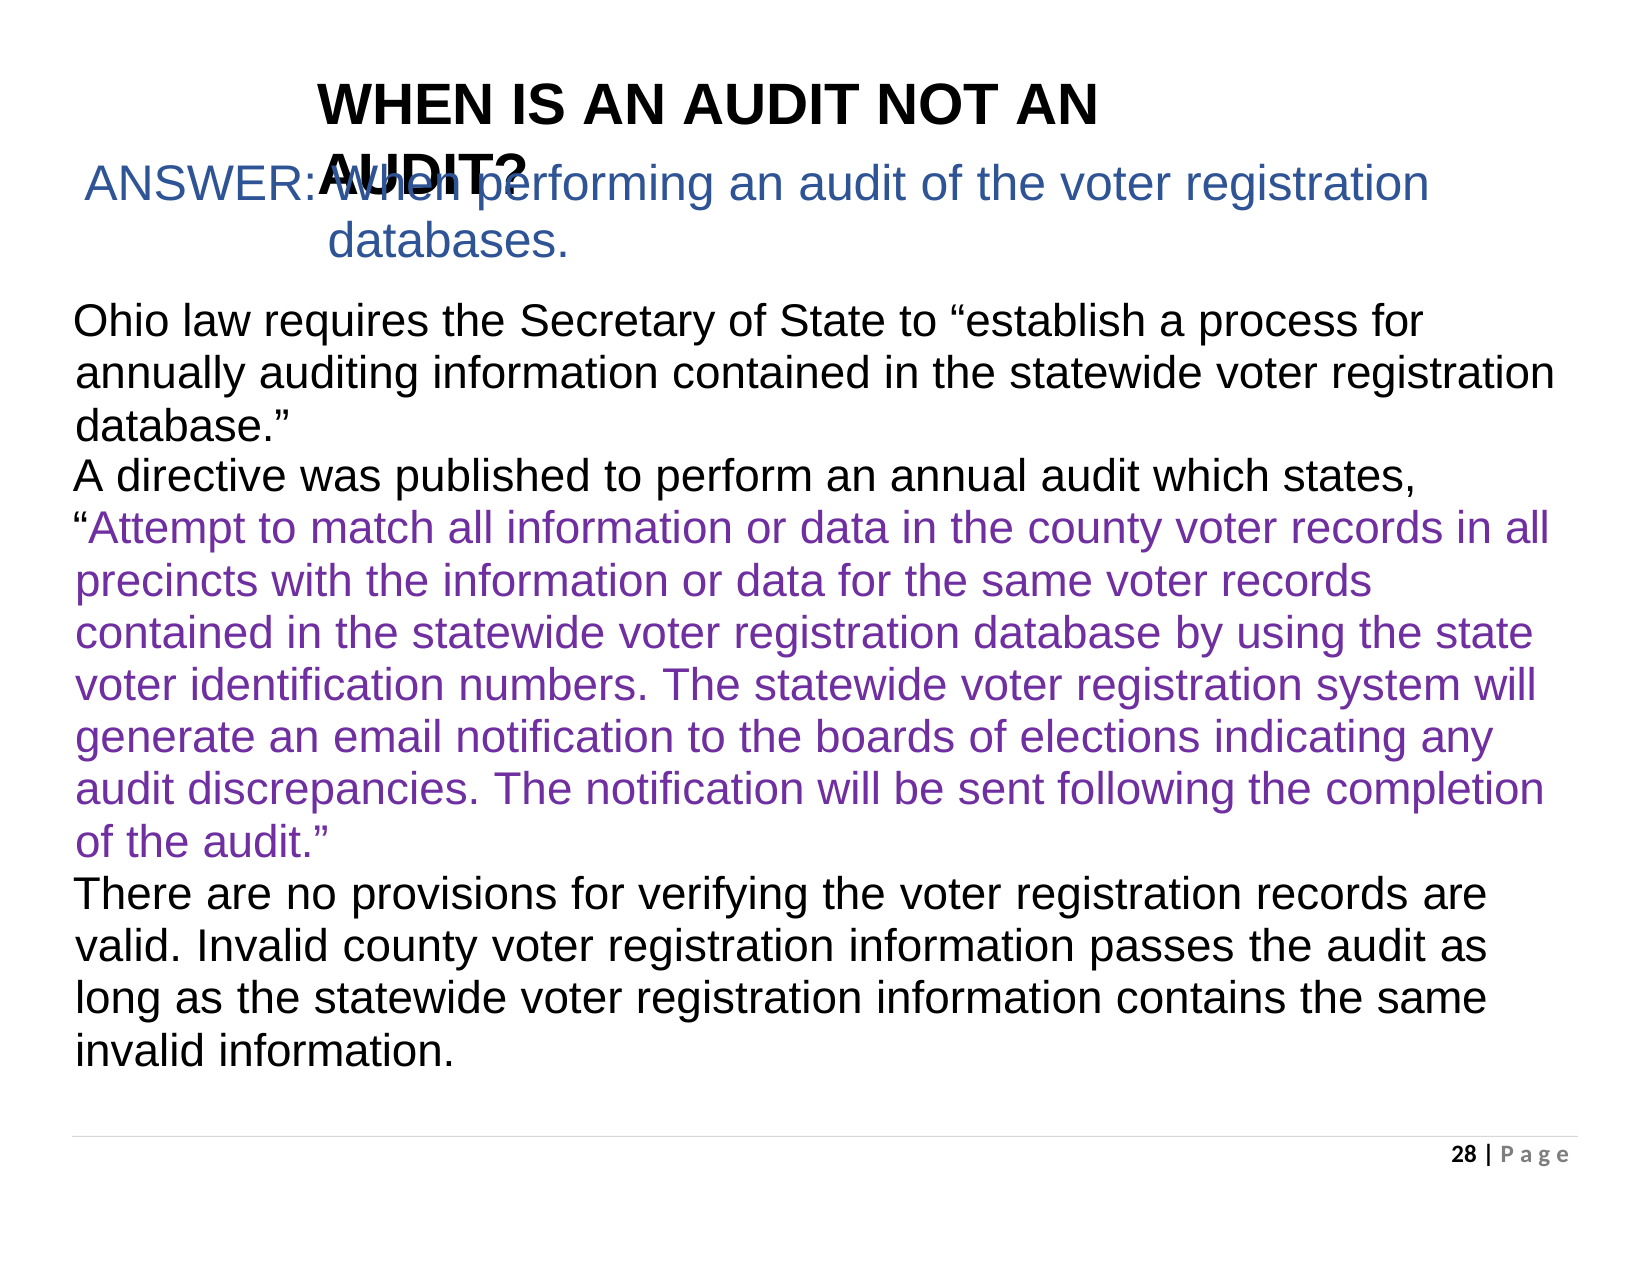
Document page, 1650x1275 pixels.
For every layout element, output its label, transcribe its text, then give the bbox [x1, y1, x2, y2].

slide_number 28 | P a g e [1436, 1141, 1572, 1275]
title WHEN IS AN AUDIT NOT AN AUDIT? [315, 63, 1327, 146]
text_box ANSWER: When performing an audit of the voter registration databases. Ohio law requires the Secretary of State to “establish a process for annually auditing information contained in the statewide voter registration database.” A directive was published to perform an annual audit which states, “Attempt to match all information or data in the county voter records in all precincts with the information or data for the same voter records contained in the statewide voter registration database by using the state voter identification numbers. The statewide voter registration system will generate an email notification to the boards of elections indicating any audit discrepancies. The notification will be sent following the completion of the audit.” There are no provisions for verifying the voter registration records are valid. Invalid county voter registration information passes the audit as long as the statewide voter registration information contains the same invalid information. [72, 146, 1560, 1077]
